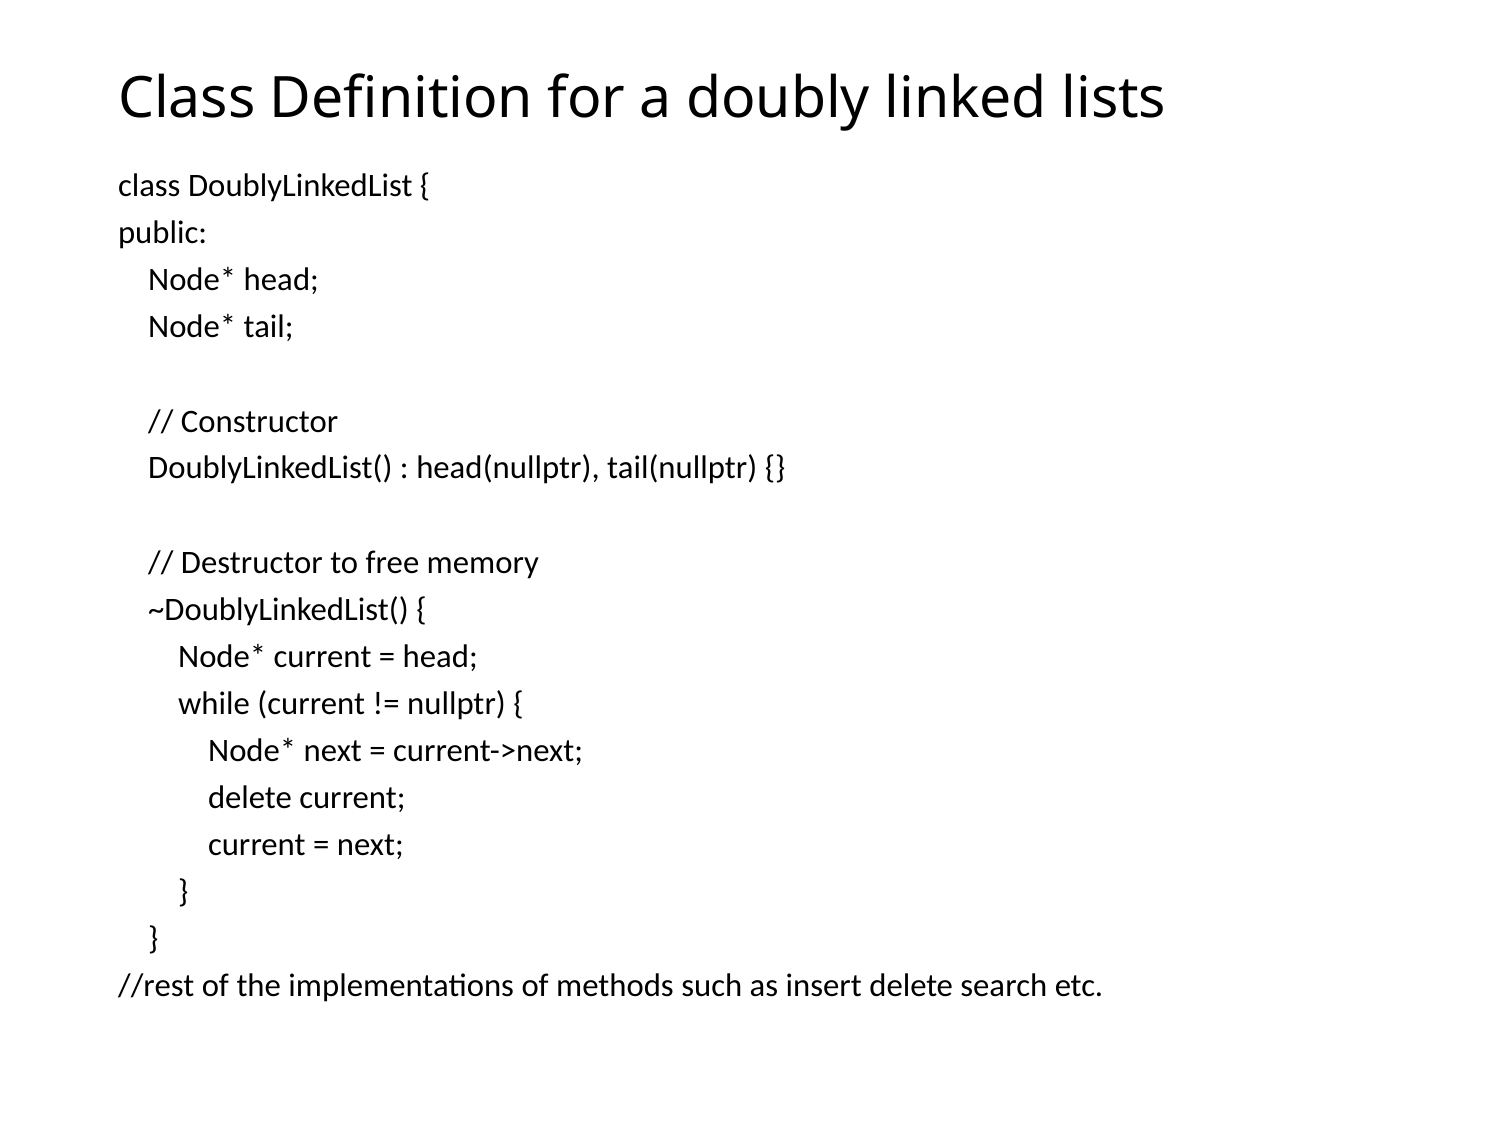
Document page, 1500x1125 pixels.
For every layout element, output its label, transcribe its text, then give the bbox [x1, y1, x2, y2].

list class DoublyLinkedList { public: Node* head; Node* tail; // Constructor DoublyLinkedList() : head(nullptr), tail(nullptr) {} // Destructor to free memory ~DoublyLinkedList() { Node* current = head; while (current != nullptr) { Node* next = current->next; delete current; current = next; } } //rest of the implementations of methods such as insert delete search etc. [103, 160, 1397, 1014]
title Class Definition for a doubly linked lists [103, 59, 1397, 138]
